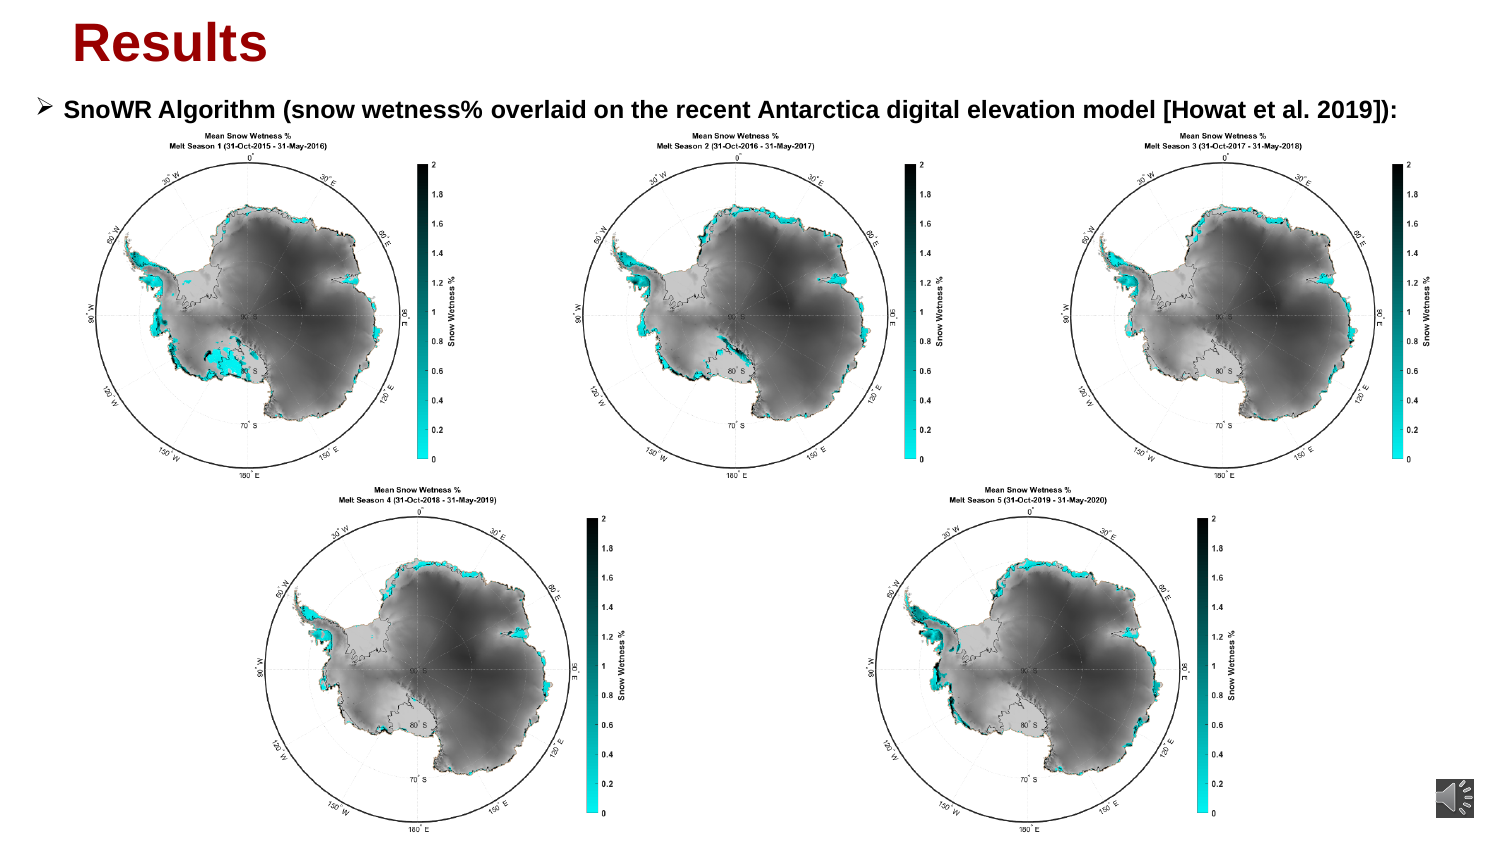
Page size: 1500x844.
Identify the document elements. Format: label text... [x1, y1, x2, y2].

list SnoWR Algorithm (snow wetness% overlaid on the recent Antarctica digital elevation model [Howat et al. 2019]): [20, 90, 1475, 139]
list Results [57, 7, 1445, 79]
picture [59, 130, 1445, 844]
picture [1434, 778, 1475, 819]
